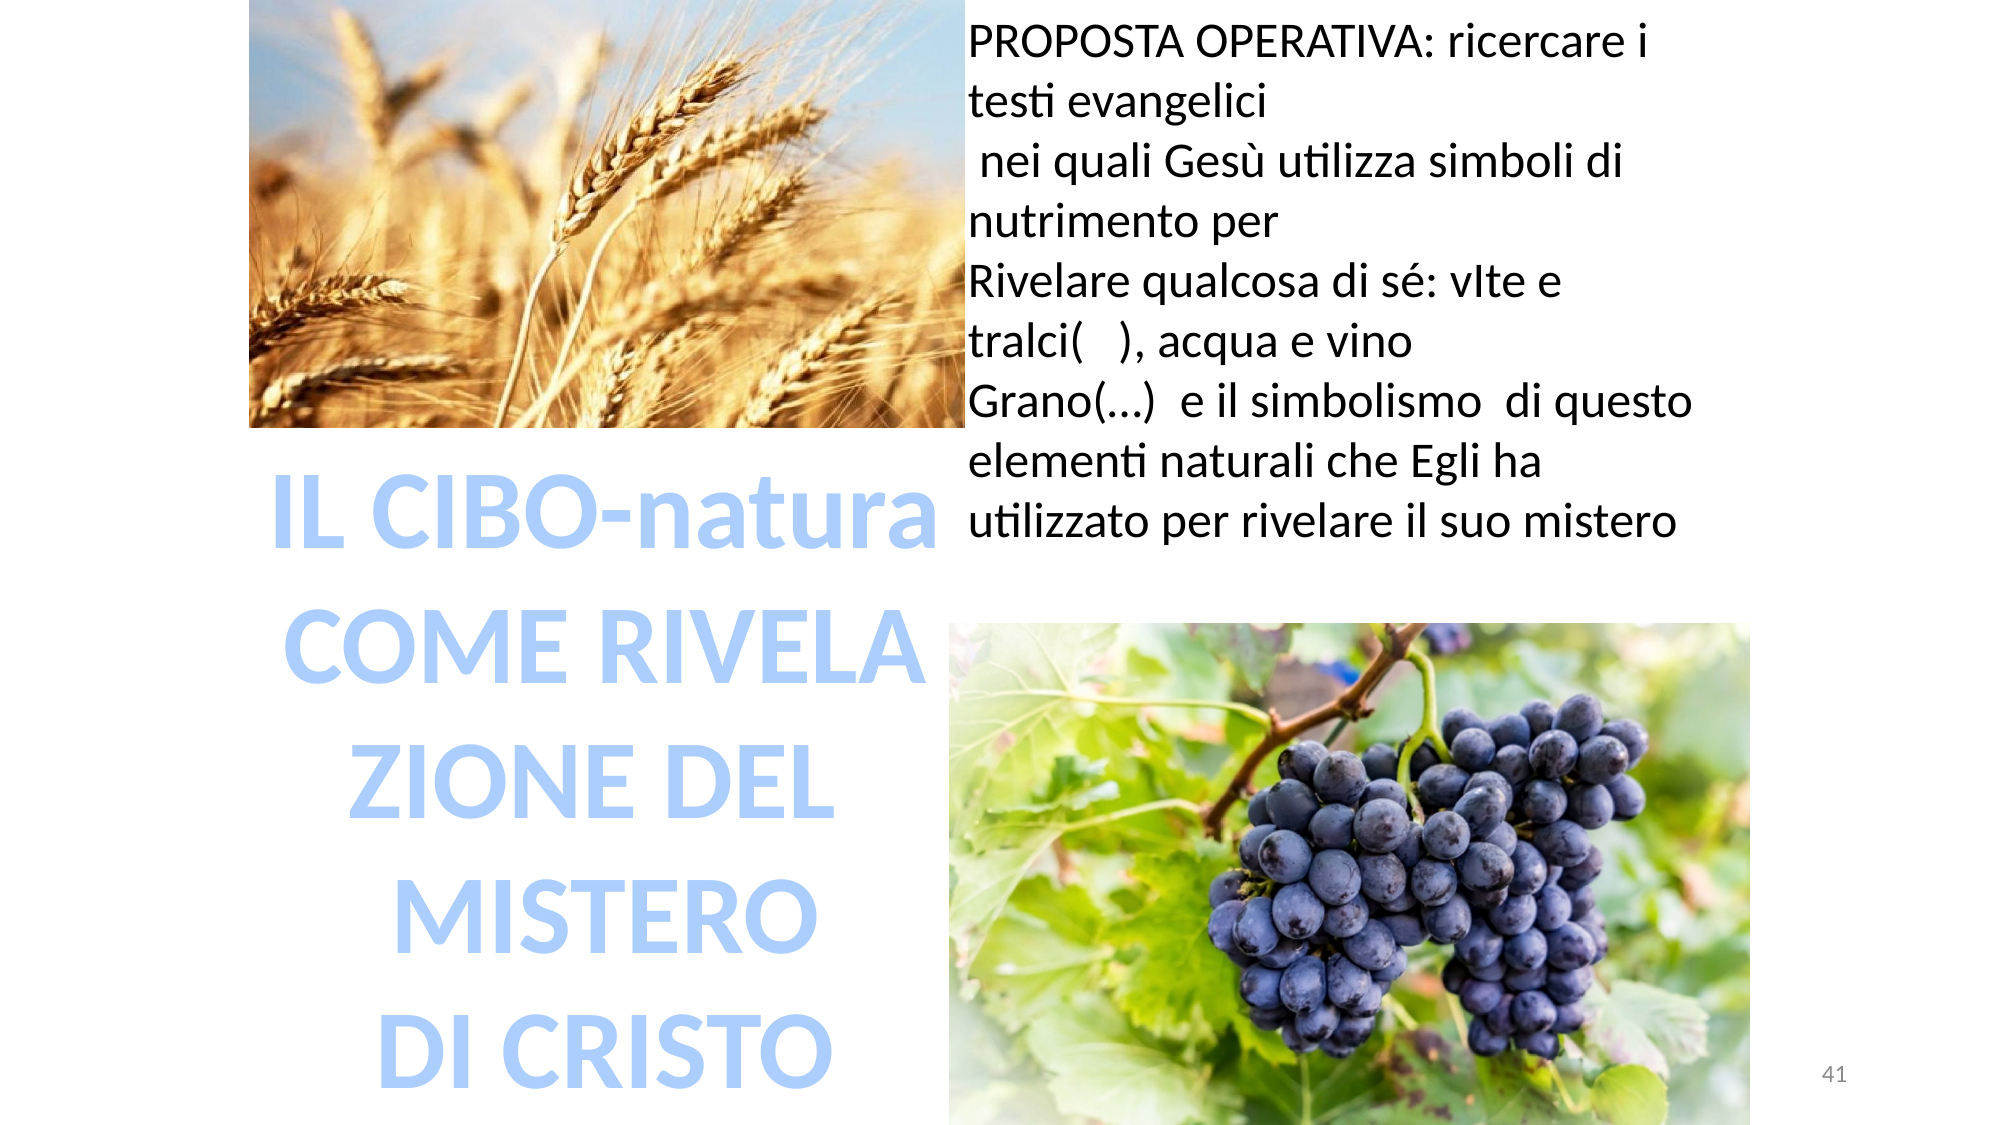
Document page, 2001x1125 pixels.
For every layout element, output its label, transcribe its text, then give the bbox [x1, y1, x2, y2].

text_box IL CIBO-natura COME RIVELA ZIONE DEL MISTERO DI CRISTO [253, 428, 957, 1119]
picture [249, 0, 965, 428]
slide_number 41 [1750, 1042, 1863, 1103]
picture [948, 623, 1750, 1125]
text_box PROPOSTA OPERATIVA: ricercare i testi evangelici nei quali Gesù utilizza simboli di nutrimento per Rivelare qualcosa di sé: vIte e tralci( ), acqua e vino Grano(…) e il simbolismo di questo elementi naturali che Egli ha utilizzato per rivelare il suo mistero [957, 0, 1750, 555]
